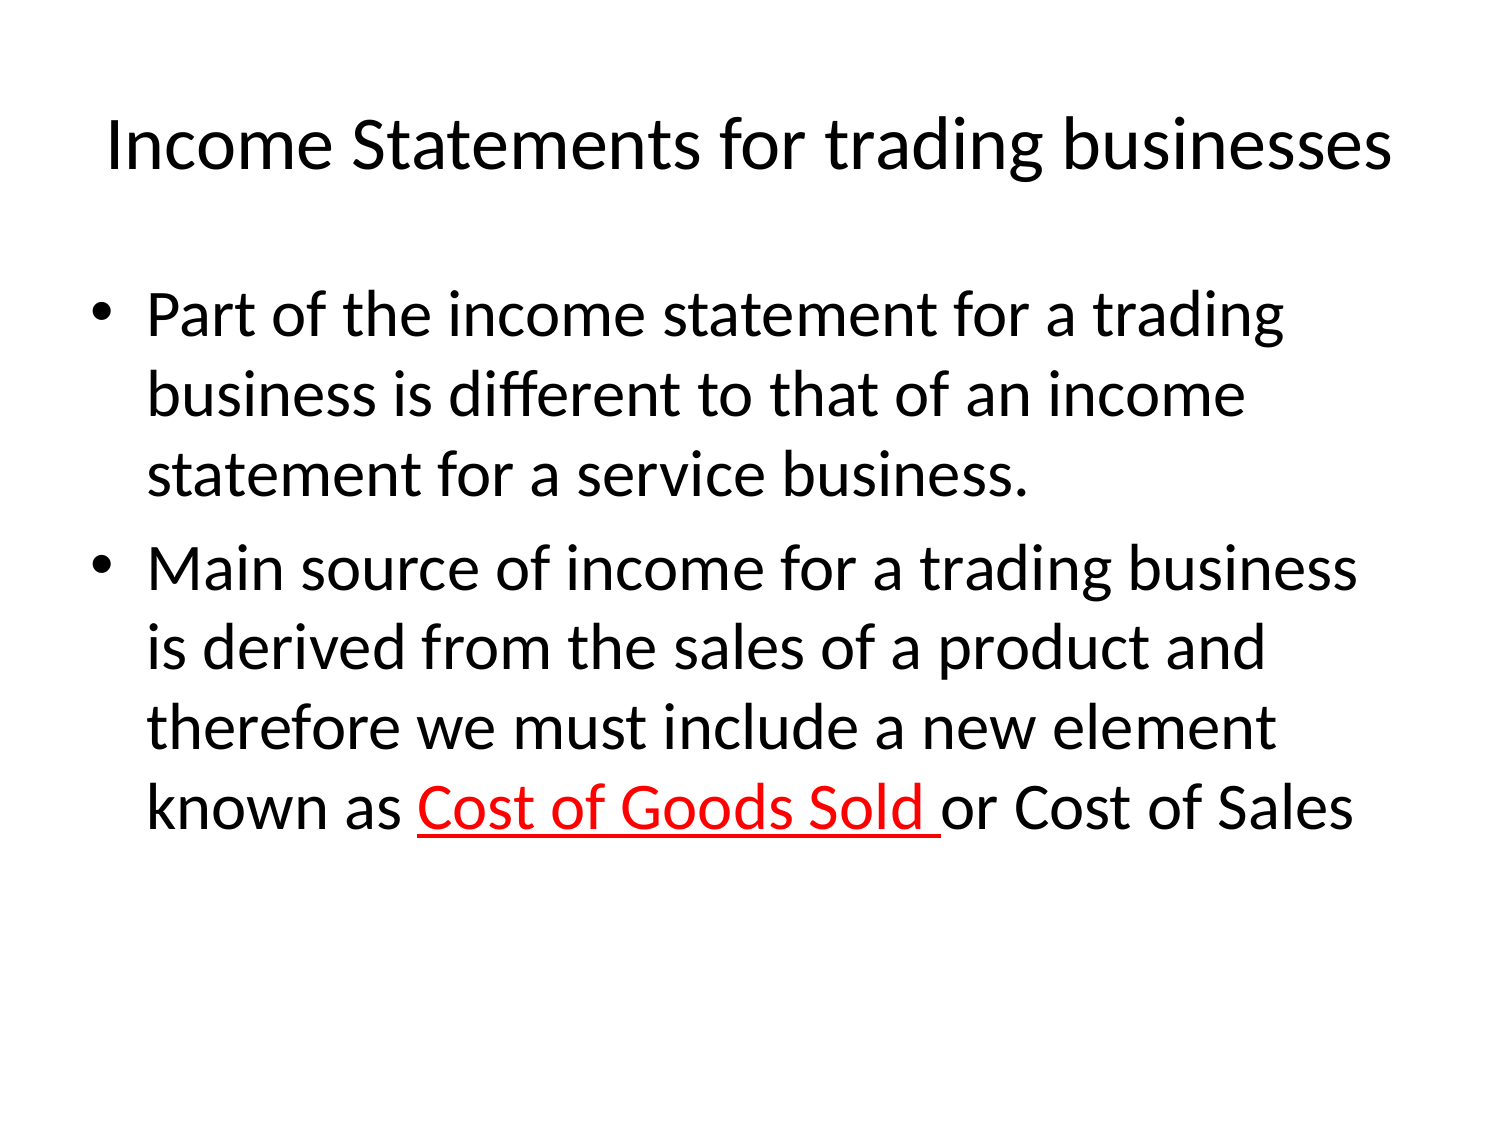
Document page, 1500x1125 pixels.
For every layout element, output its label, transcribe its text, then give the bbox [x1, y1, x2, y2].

list Part of the income statement for a trading business is different to that of an income statement for a service business. Main source of income for a trading business is derived from the sales of a product and therefore we must include a new element known as Cost of Goods Sold or Cost of Sales [75, 262, 1425, 1005]
title Income Statements for trading businesses [75, 45, 1425, 233]
